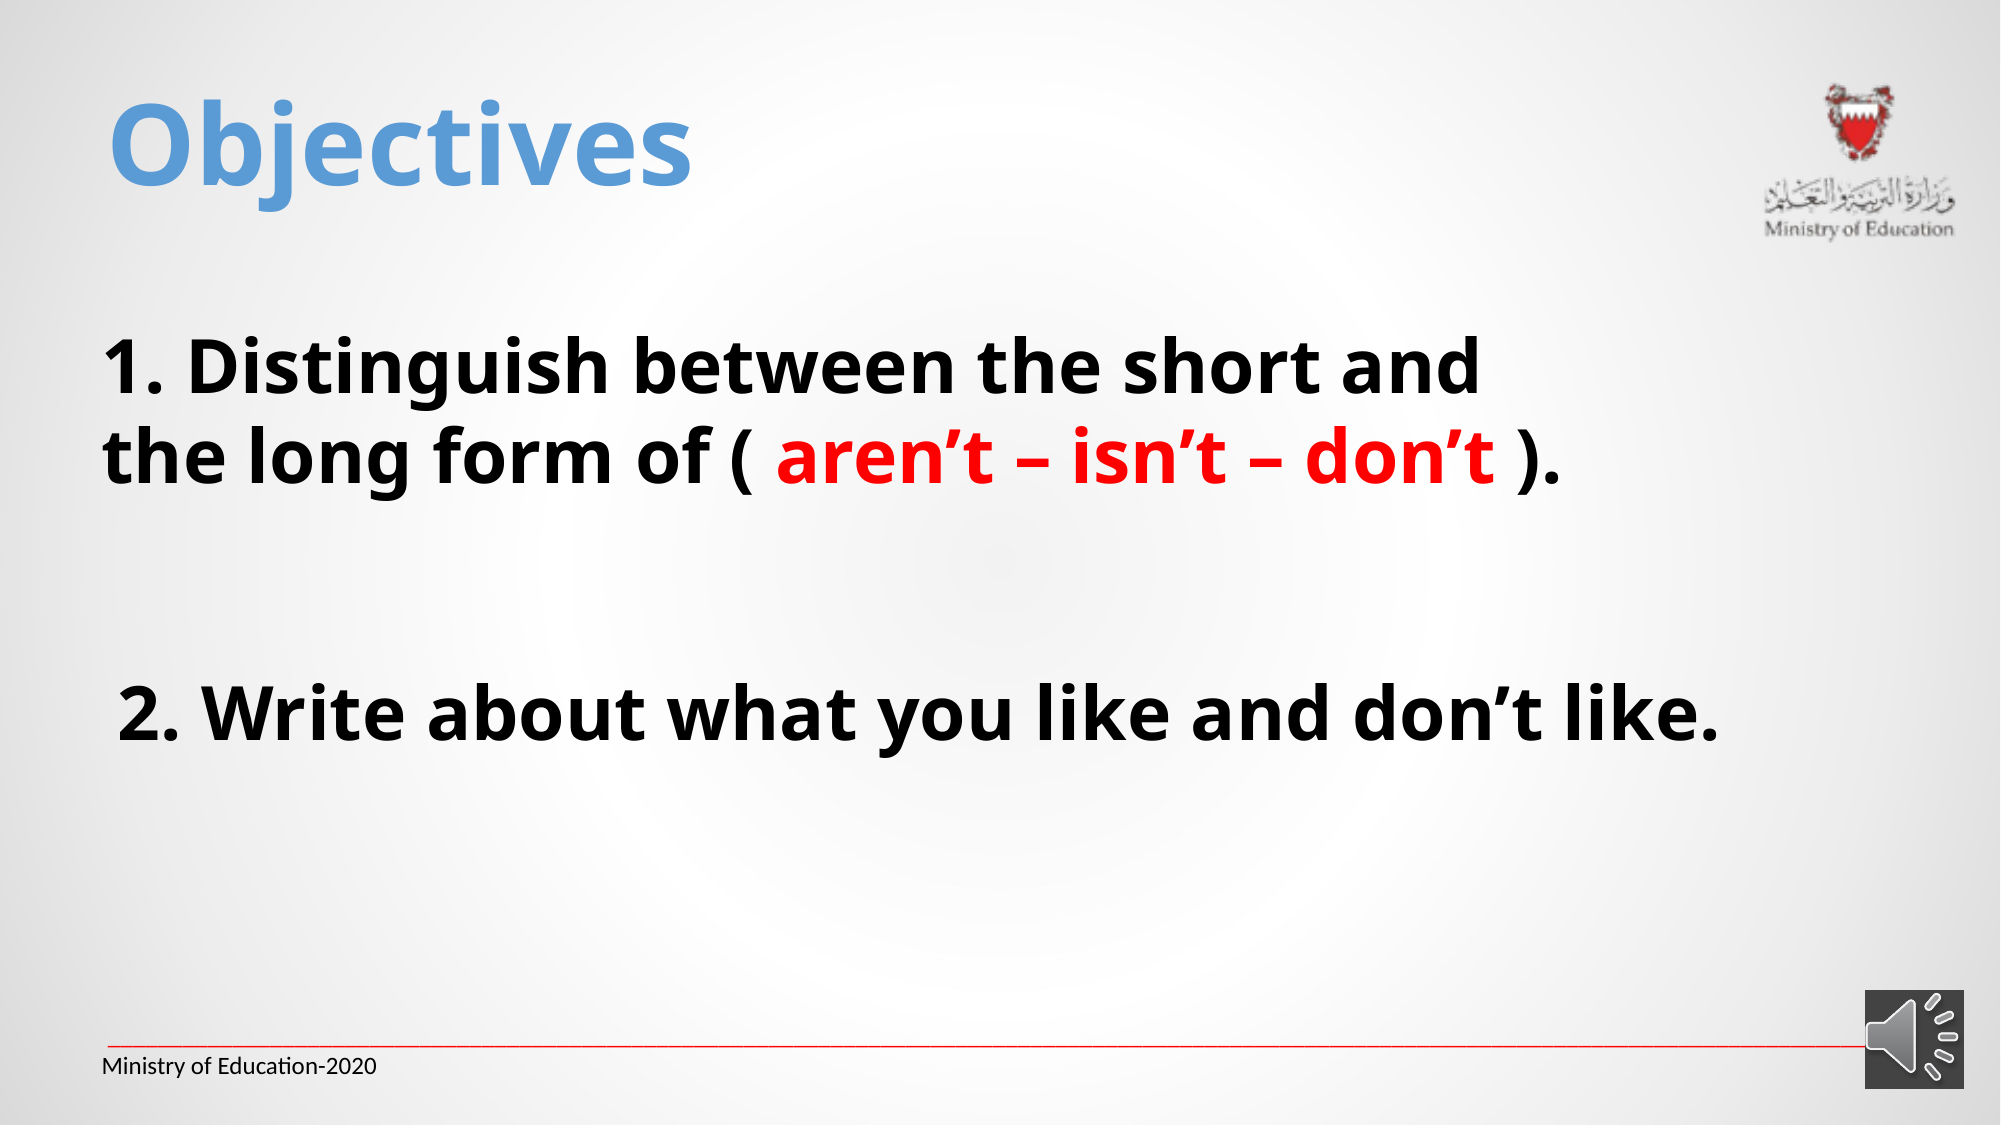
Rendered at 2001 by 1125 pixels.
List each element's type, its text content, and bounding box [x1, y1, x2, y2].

picture [0, 0, 2001, 1125]
footer _________________________________________________________________________________________________________________________________________________ Ministry of Education-2020 [86, 1019, 1864, 1080]
text_box Objectives [91, 65, 740, 216]
text_box 1. Distinguish between the short and the long form of ( aren’t – isn’t – don’t ). [86, 311, 1582, 507]
text_box 2. Write about what you like and don’t like. [102, 657, 1817, 763]
